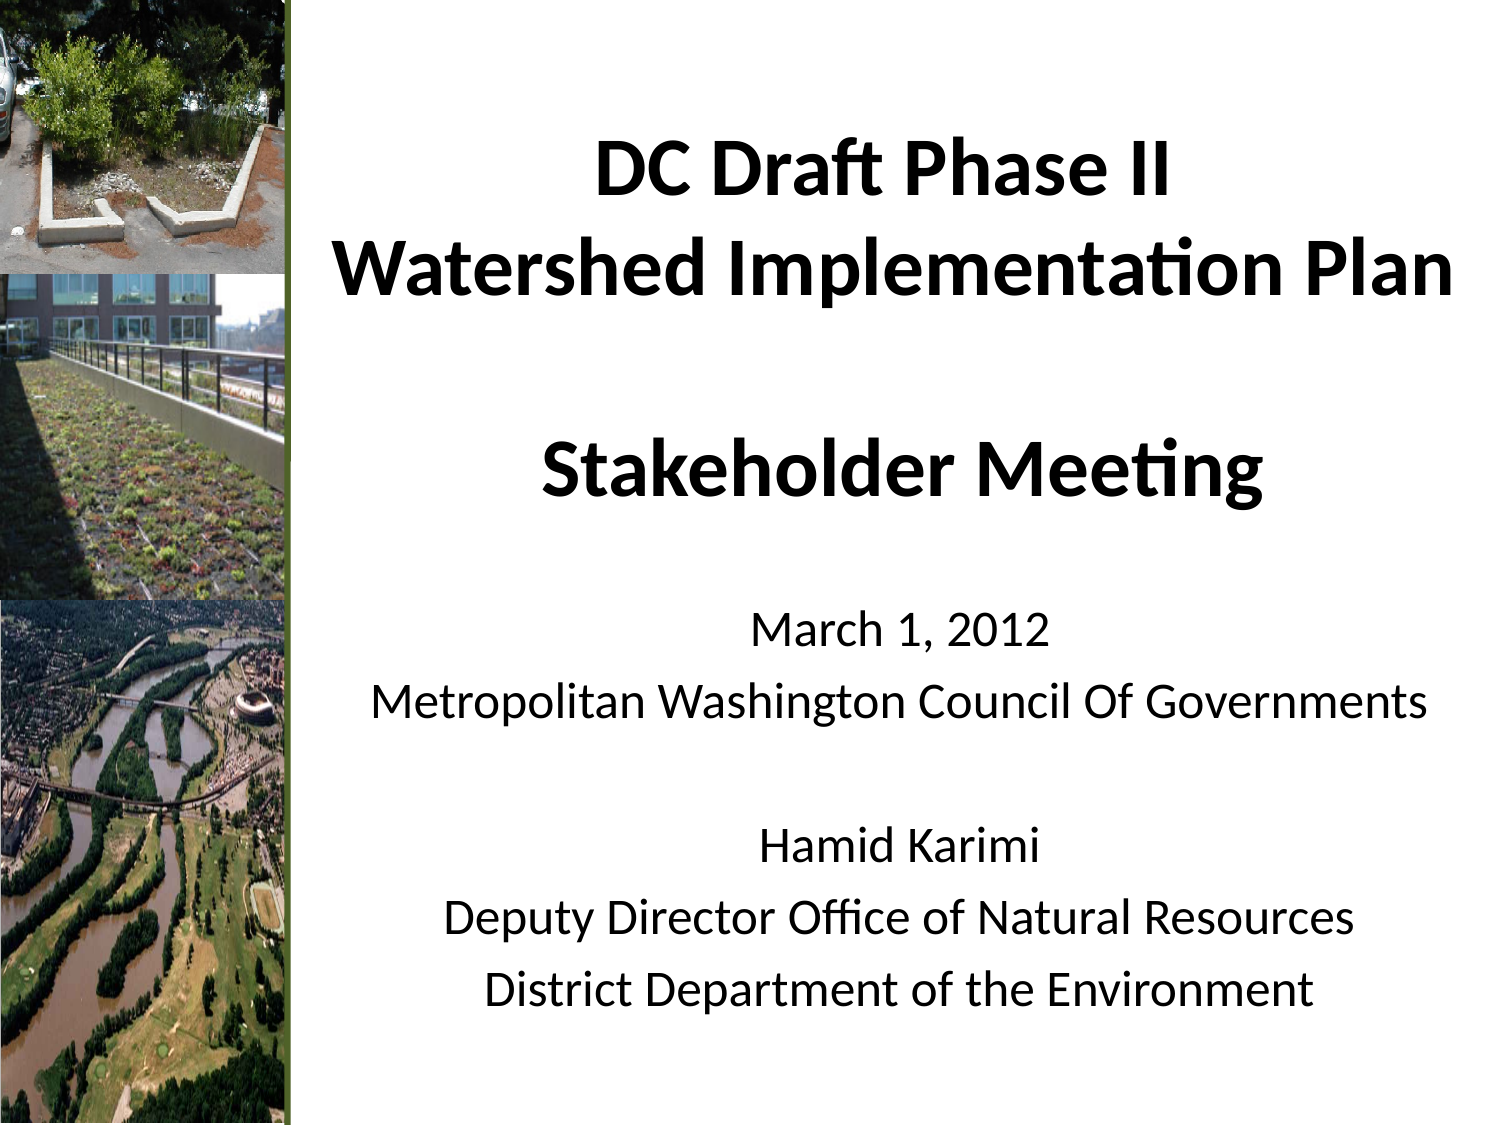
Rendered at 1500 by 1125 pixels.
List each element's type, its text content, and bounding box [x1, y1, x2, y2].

picture [0, 0, 288, 562]
picture [0, 563, 288, 1125]
title DC Draft Phase II Watershed Implementation Plan Stakeholder Meeting [312, 87, 1475, 538]
subtitle March 1, 2012 Metropolitan Washington Council Of Governments Hamid Karimi Deputy Director Office of Natural Resources District Department of the Environment [350, 587, 1450, 1075]
